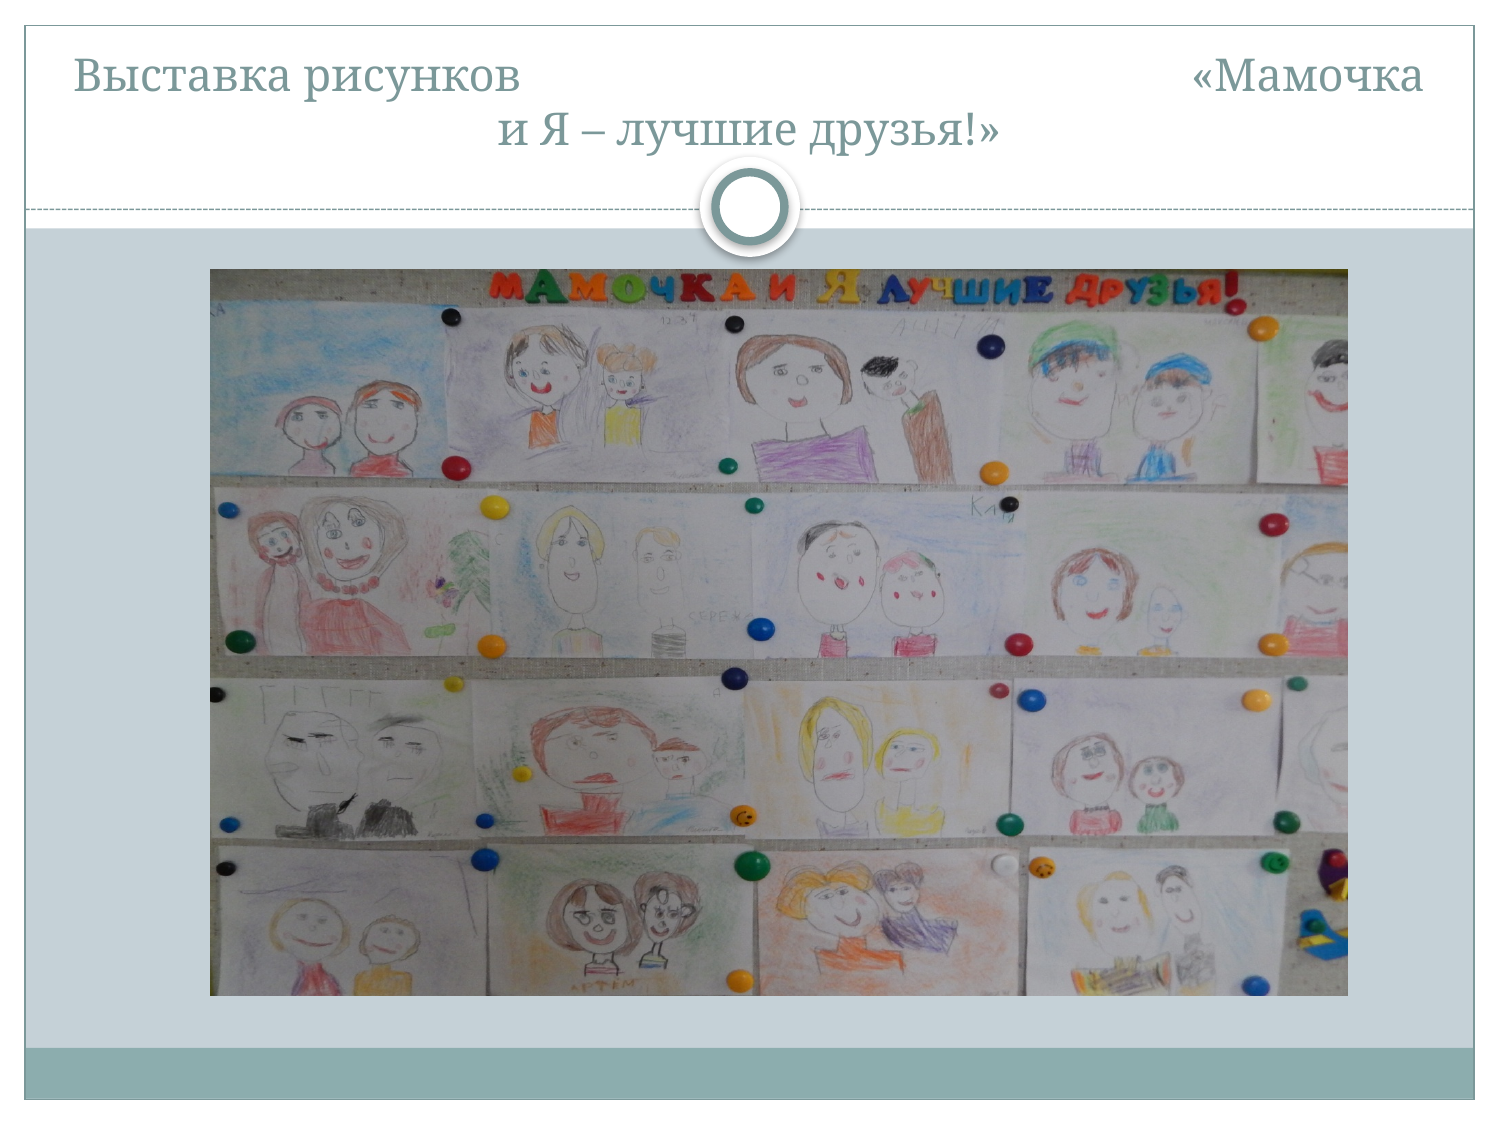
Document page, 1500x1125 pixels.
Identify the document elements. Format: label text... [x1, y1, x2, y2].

picture [210, 269, 1348, 997]
title Выставка рисунков «Мамочка и Я – лучшие друзья!» [49, 37, 1450, 162]
